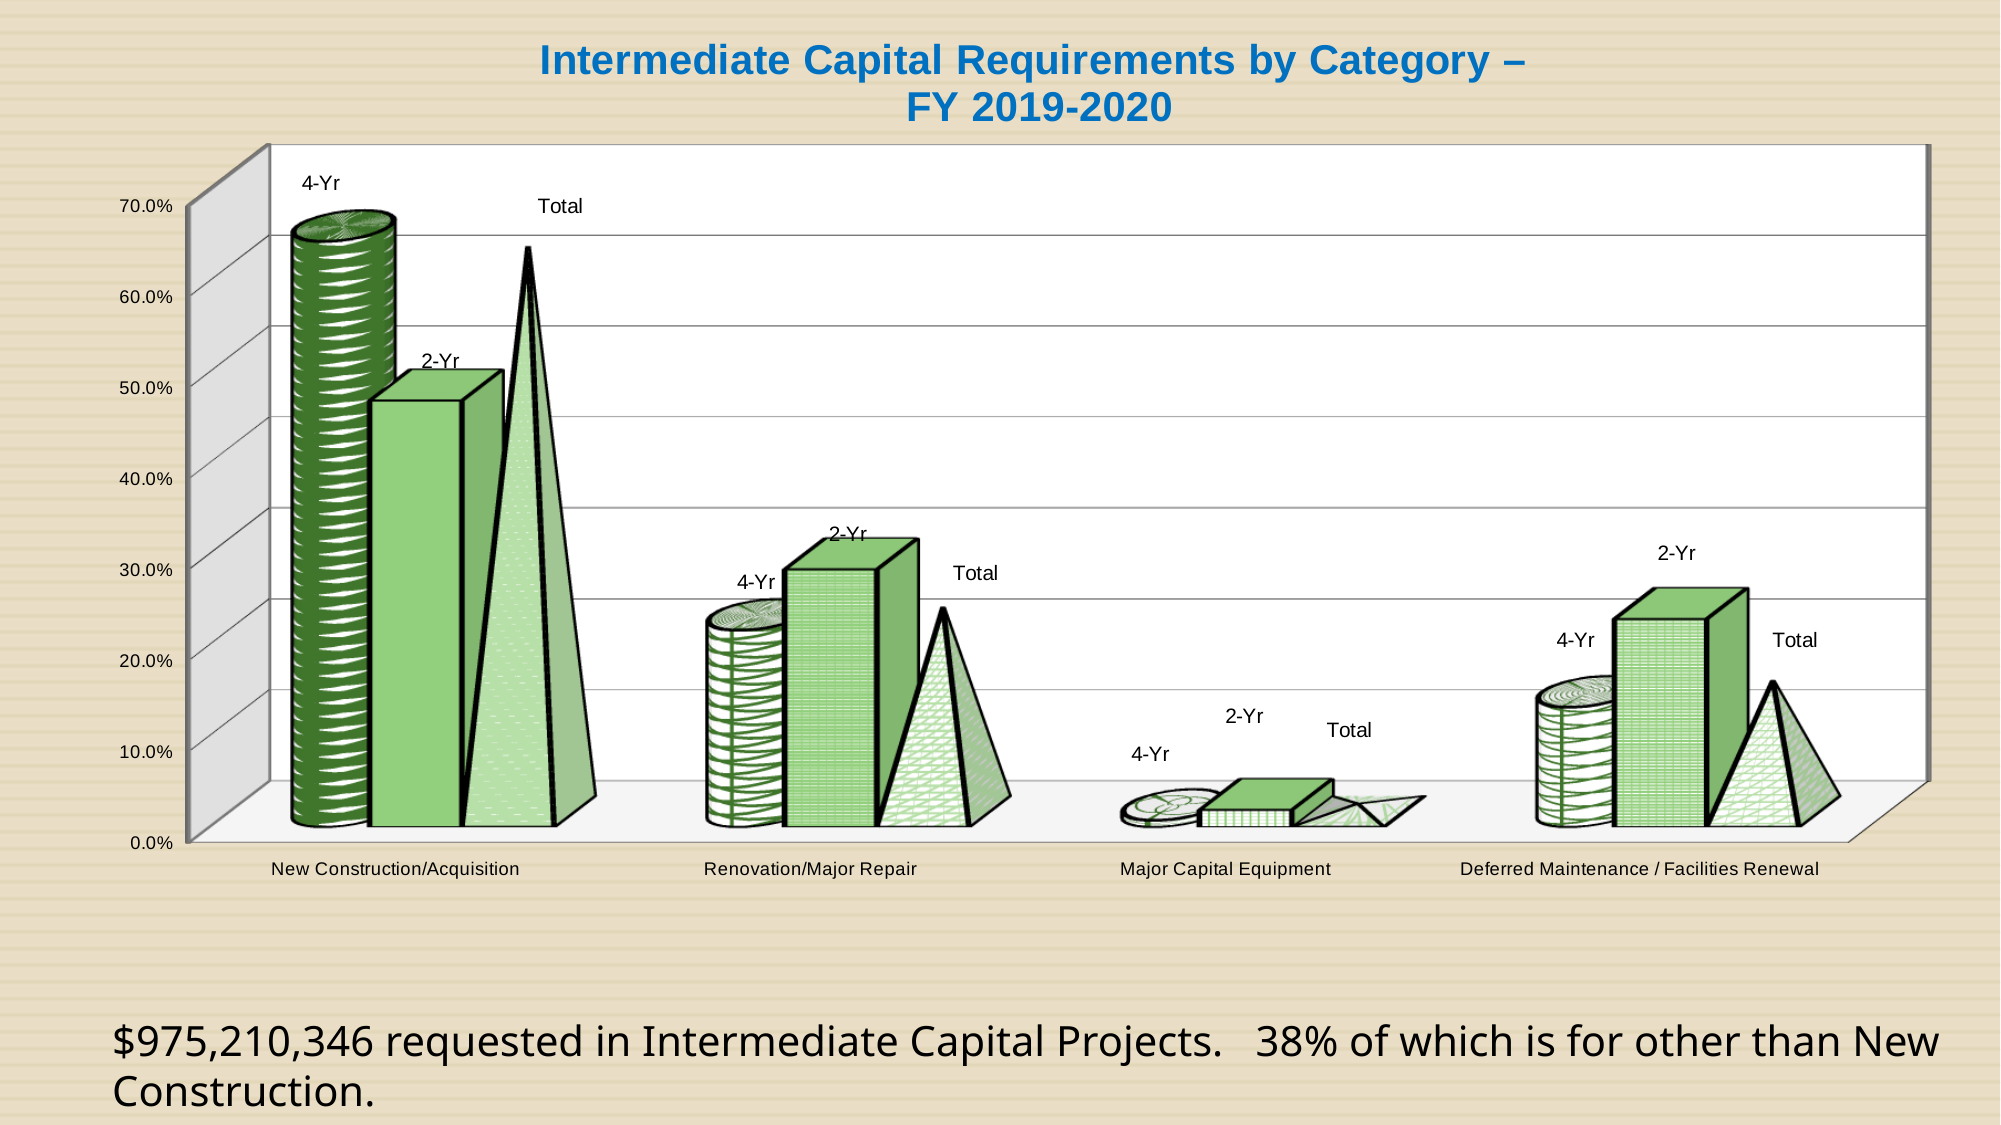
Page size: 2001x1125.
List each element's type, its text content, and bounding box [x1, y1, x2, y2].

chart [37, 23, 1973, 1040]
text_box $975,210,346 requested in Intermediate Capital Projects. 38% of which is for other than New Construction. [97, 1049, 1973, 1122]
